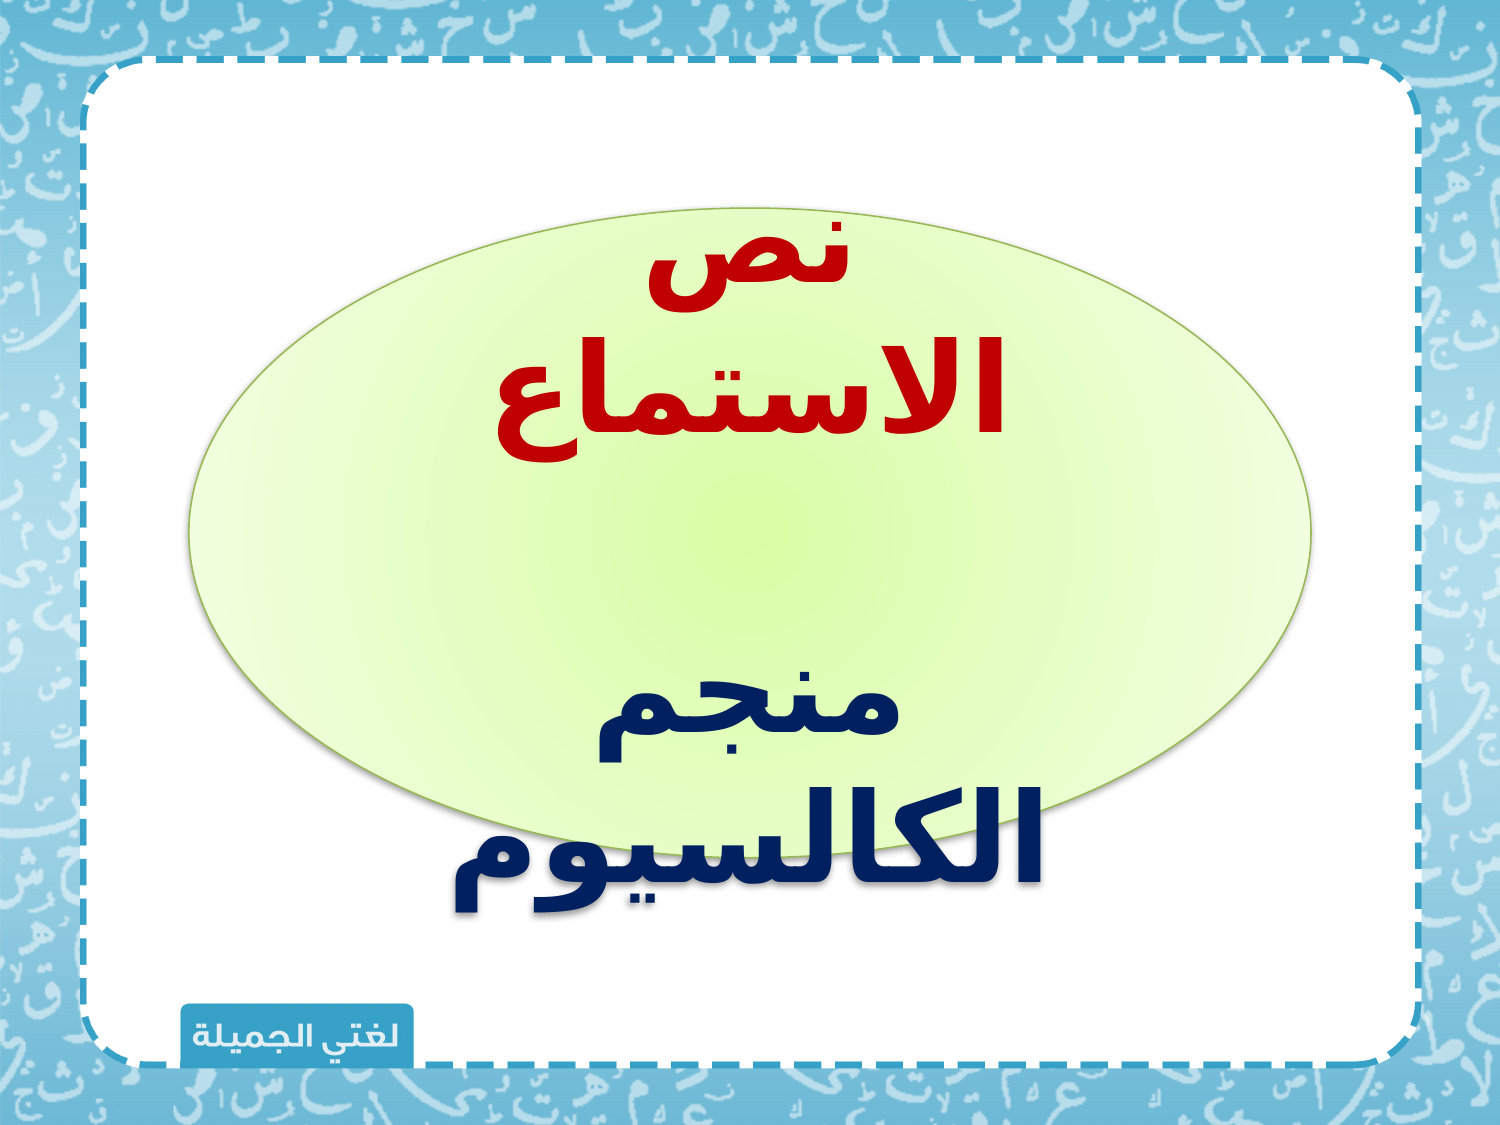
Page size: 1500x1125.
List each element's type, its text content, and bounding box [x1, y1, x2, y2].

text_box نص الاستماع منجم الكالسيوم [188, 207, 1312, 859]
picture [0, 0, 1500, 1125]
